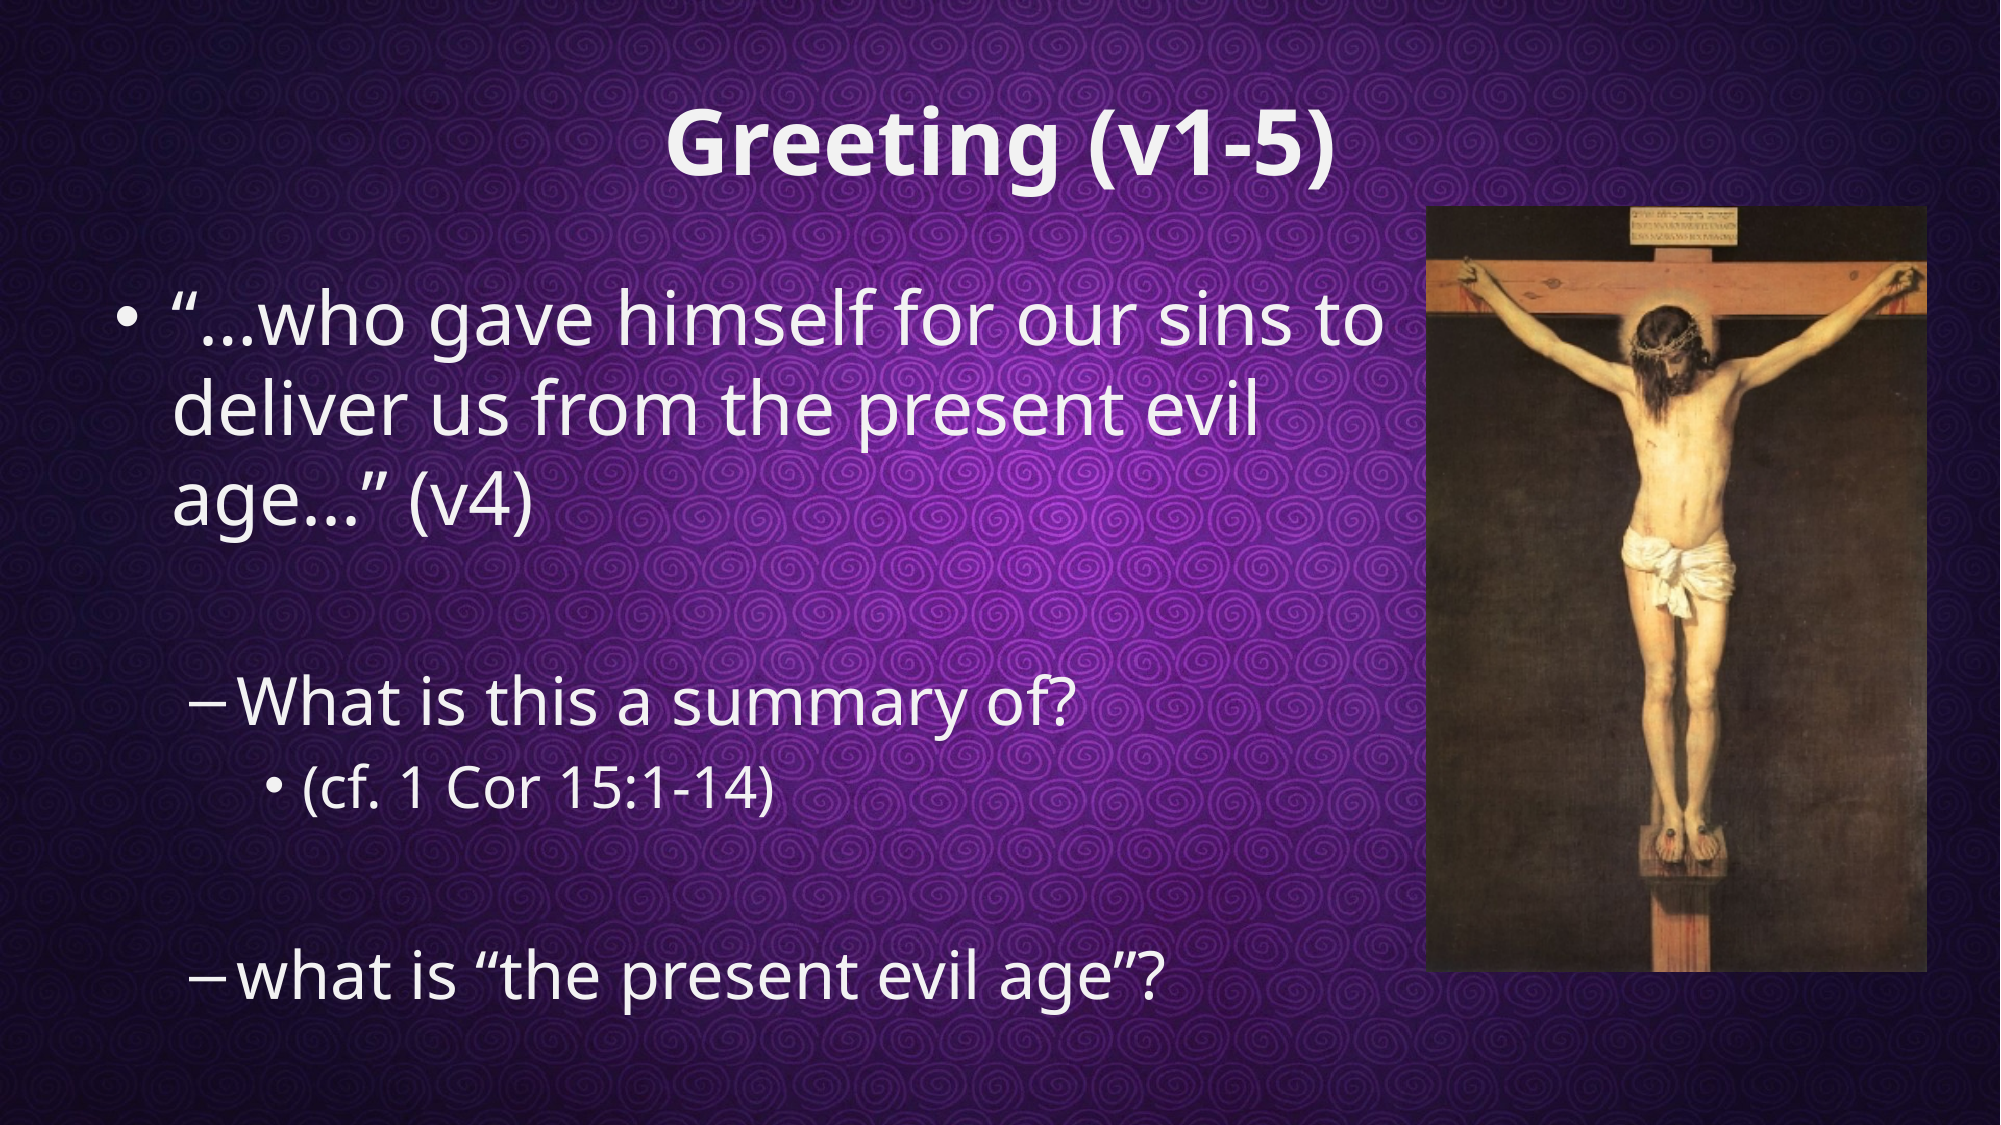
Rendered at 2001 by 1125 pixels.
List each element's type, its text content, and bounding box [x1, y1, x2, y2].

title Greeting (v1-5) [99, 45, 1900, 233]
list “…who gave himself for our sins to deliver us from the present evil age...” (v4) What is this a summary of? (cf. 1 Cor 15:1-14) what is “the present evil age”? [99, 262, 1427, 1082]
picture [0, 0, 2000, 1125]
